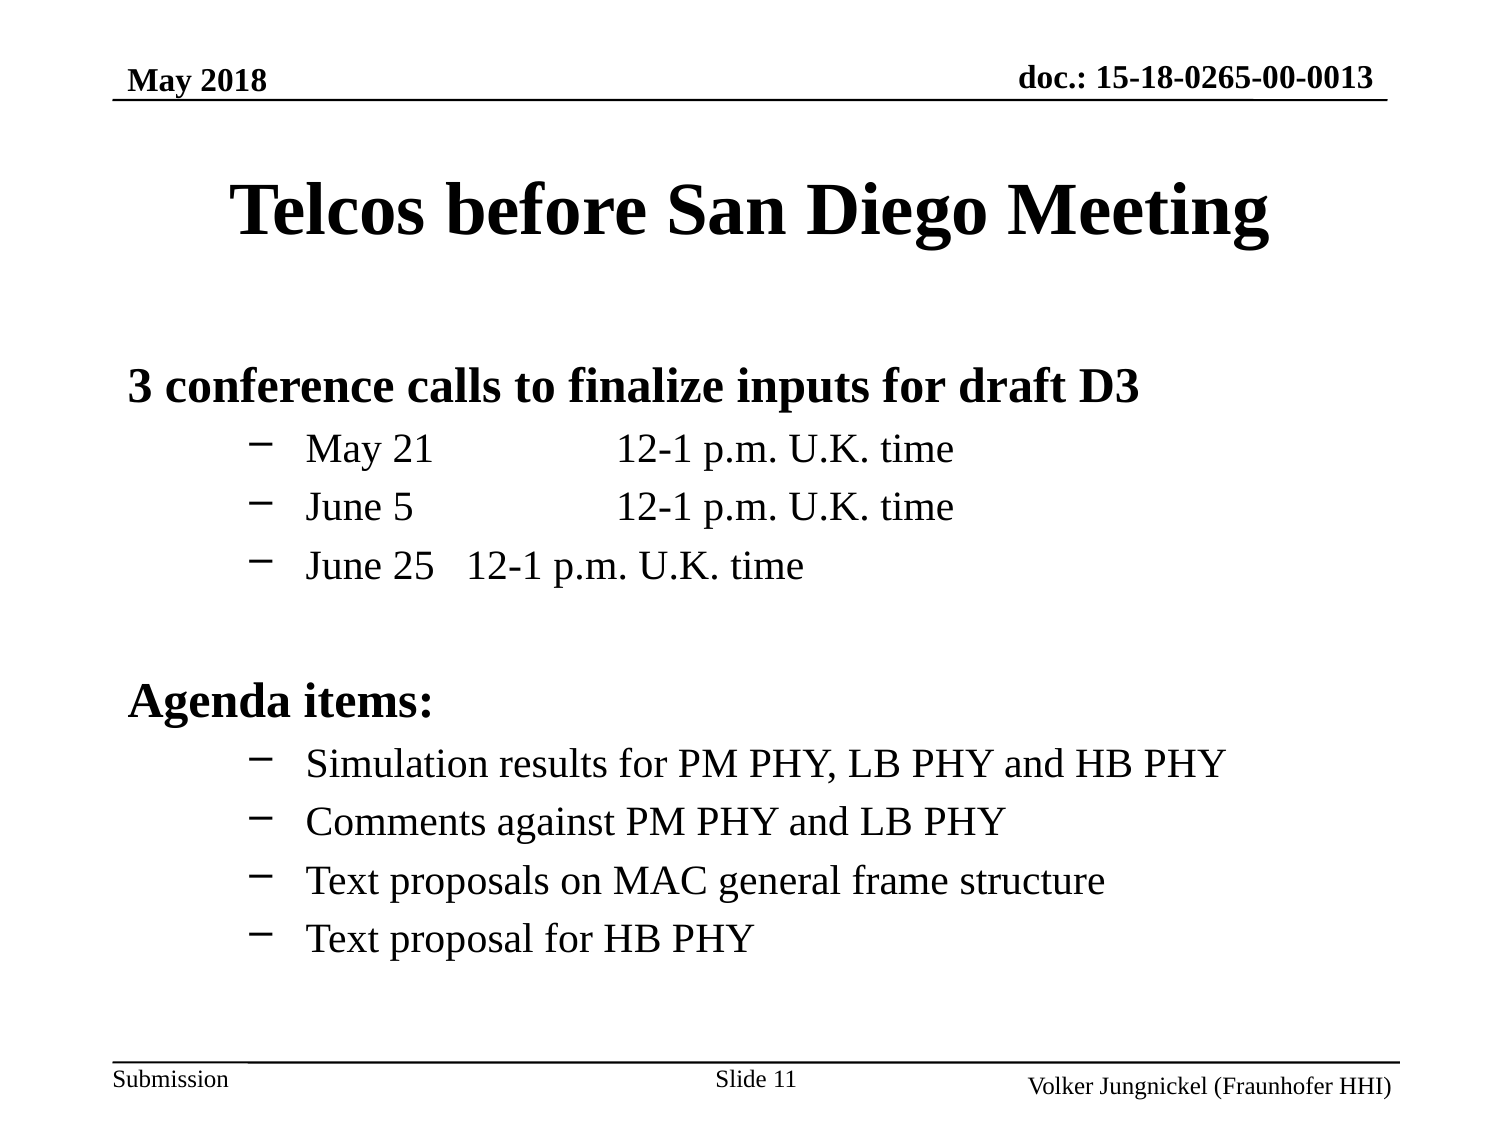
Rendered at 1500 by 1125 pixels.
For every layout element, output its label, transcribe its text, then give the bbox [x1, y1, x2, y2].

text_box Telcos before San Diego Meeting [112, 152, 1388, 275]
slide_number Slide 11 [711, 1061, 801, 1093]
footer Volker Jungnickel (Fraunhofer HHI) [1012, 1062, 1439, 1100]
text_box May 2018 [112, 50, 425, 147]
text_box 3 conference calls to finalize inputs for draft D3 May 21 12-1 p.m. U.K. time June 5 12-1 p.m. U.K. time June 25 12-1 p.m. U.K. time Agenda items: Simulation results for PM PHY, LB PHY and HB PHY Comments against PM PHY and LB PHY Text proposals on MAC general frame structure Text proposal for HB PHY [112, 275, 1388, 1050]
